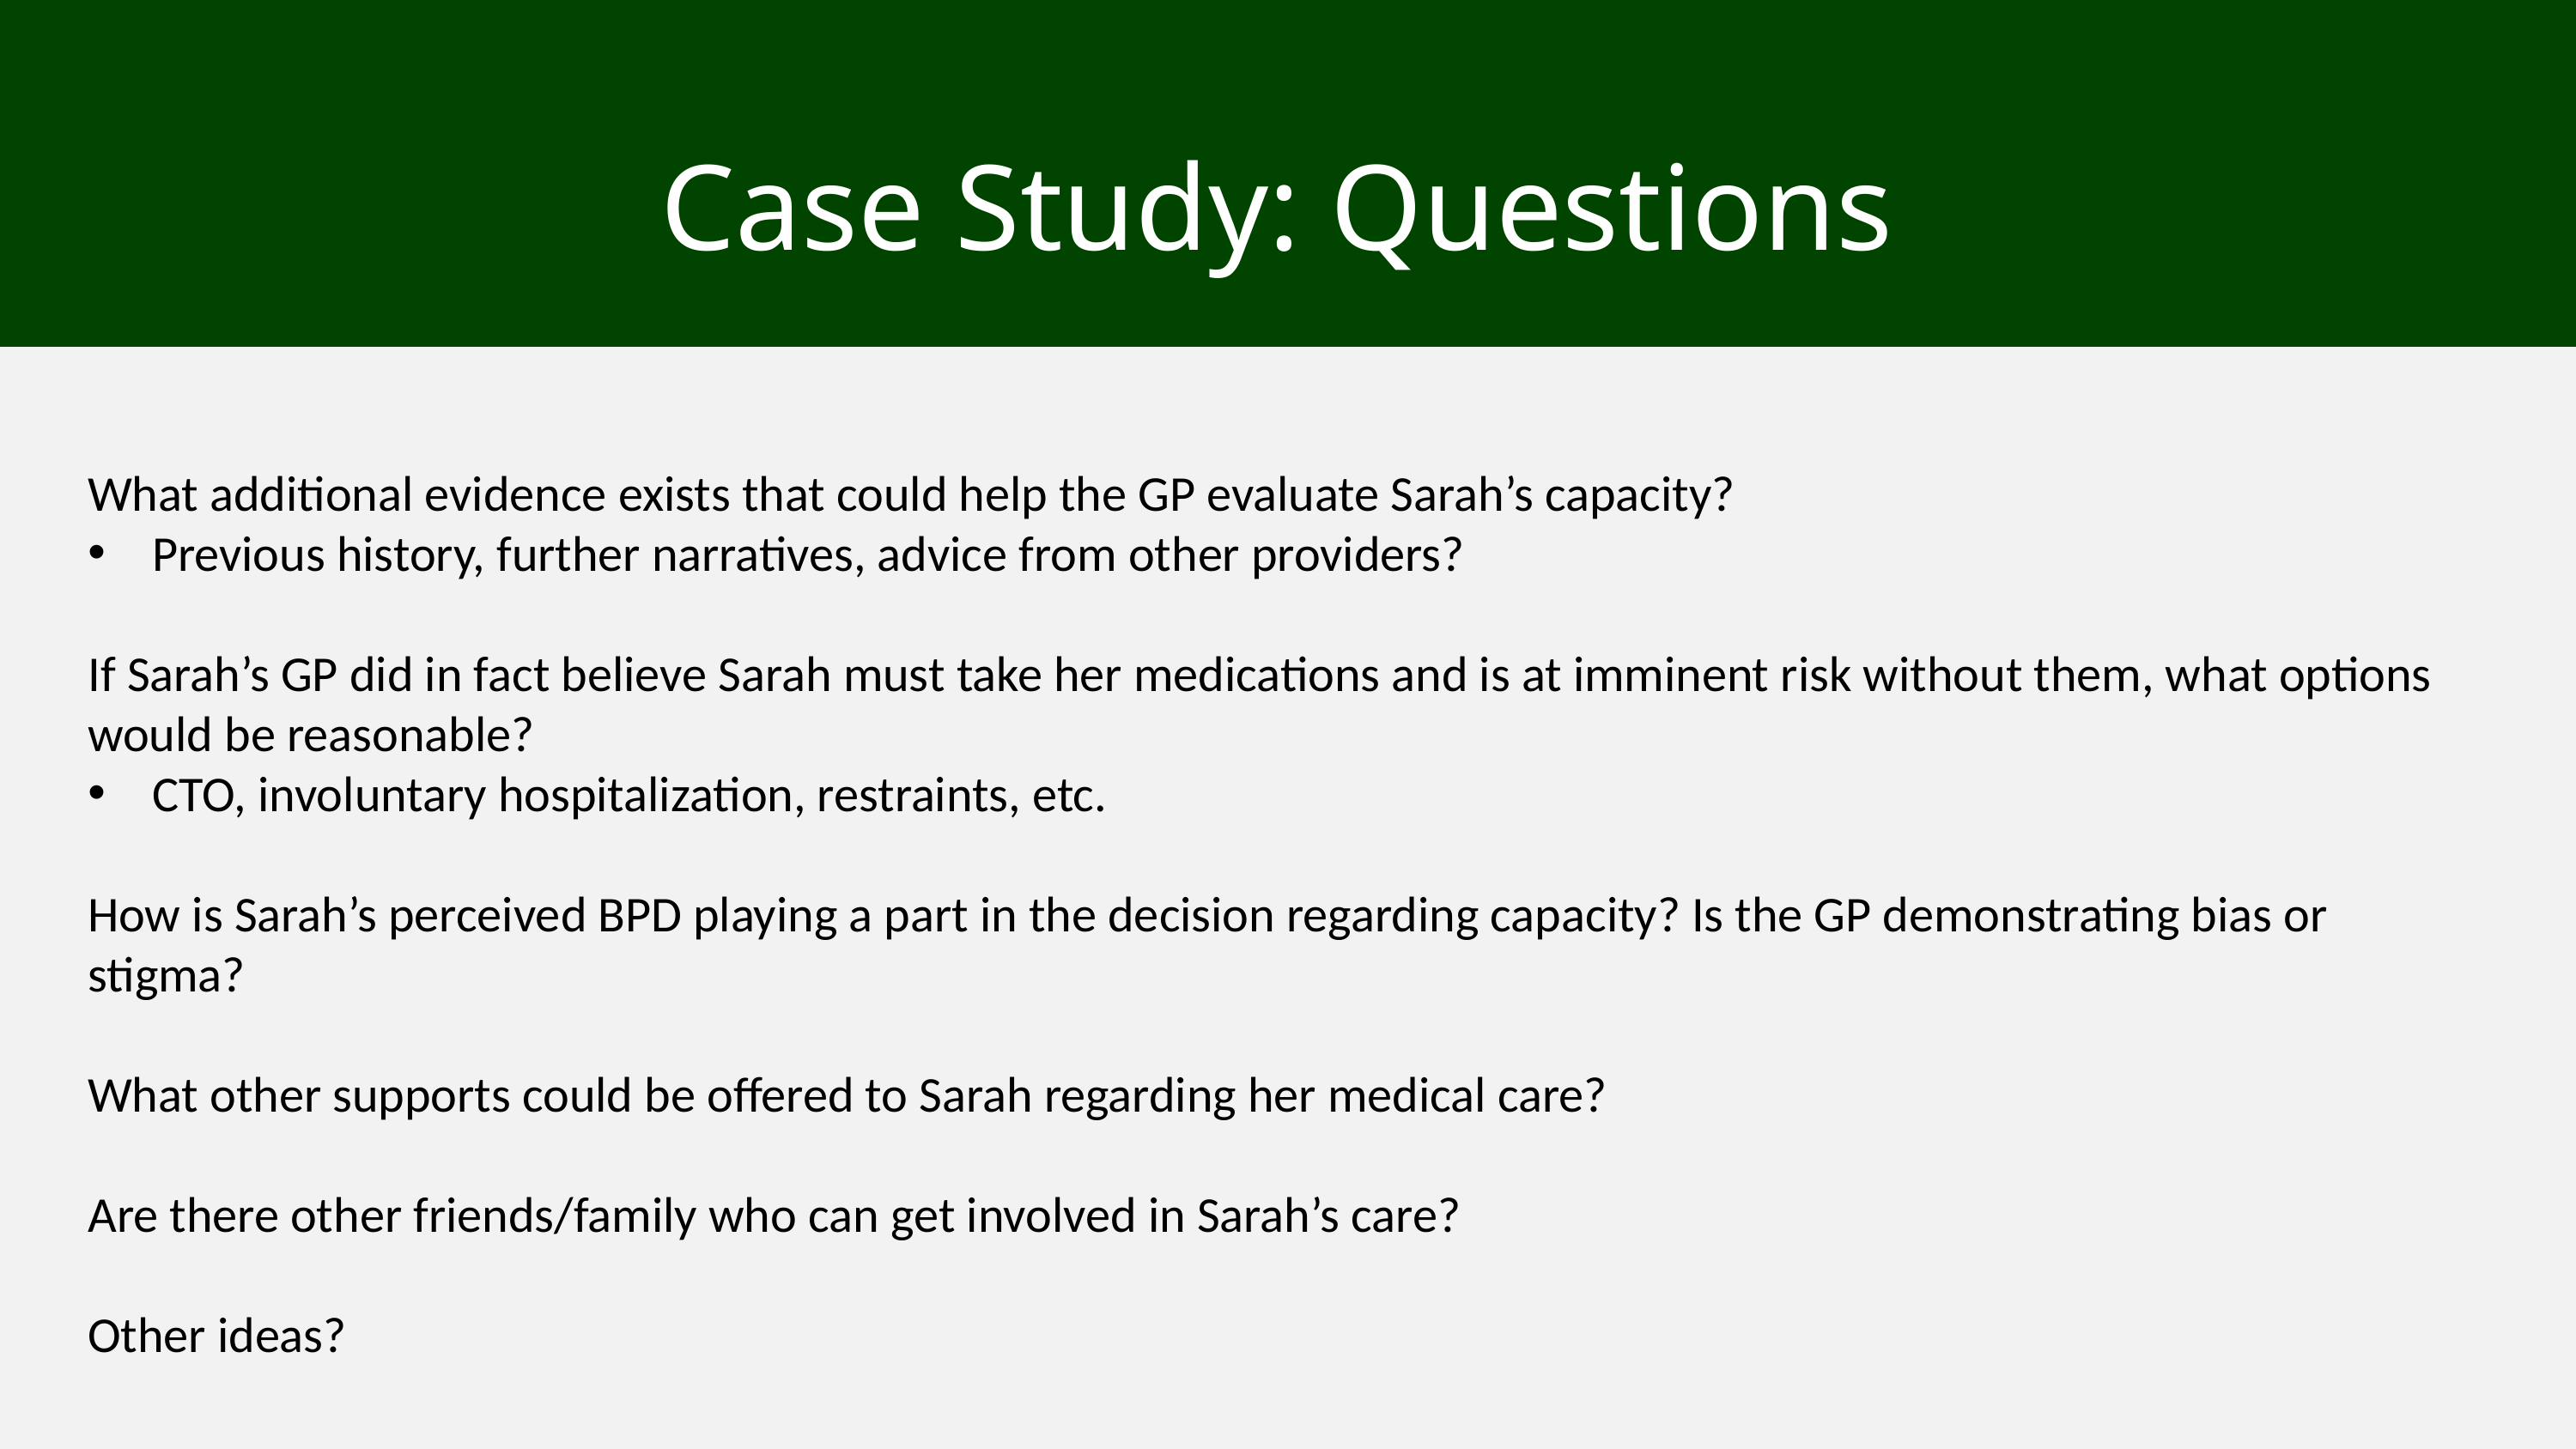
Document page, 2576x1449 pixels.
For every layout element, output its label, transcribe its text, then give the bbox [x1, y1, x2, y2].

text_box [0, 0, 2576, 348]
text_box What additional evidence exists that could help the GP evaluate Sarah’s capacity? Previous history, further narratives, advice from other providers? If Sarah’s GP did in fact believe Sarah must take her medications and is at imminent risk without them, what options would be reasonable? CTO, involuntary hospitalization, restraints, etc. How is Sarah’s perceived BPD playing a part in the decision regarding capacity? Is the GP demonstrating bias or stigma? What other supports could be offered to Sarah regarding her medical care? Are there other friends/family who can get involved in Sarah’s care? Other ideas? [75, 454, 2447, 1369]
